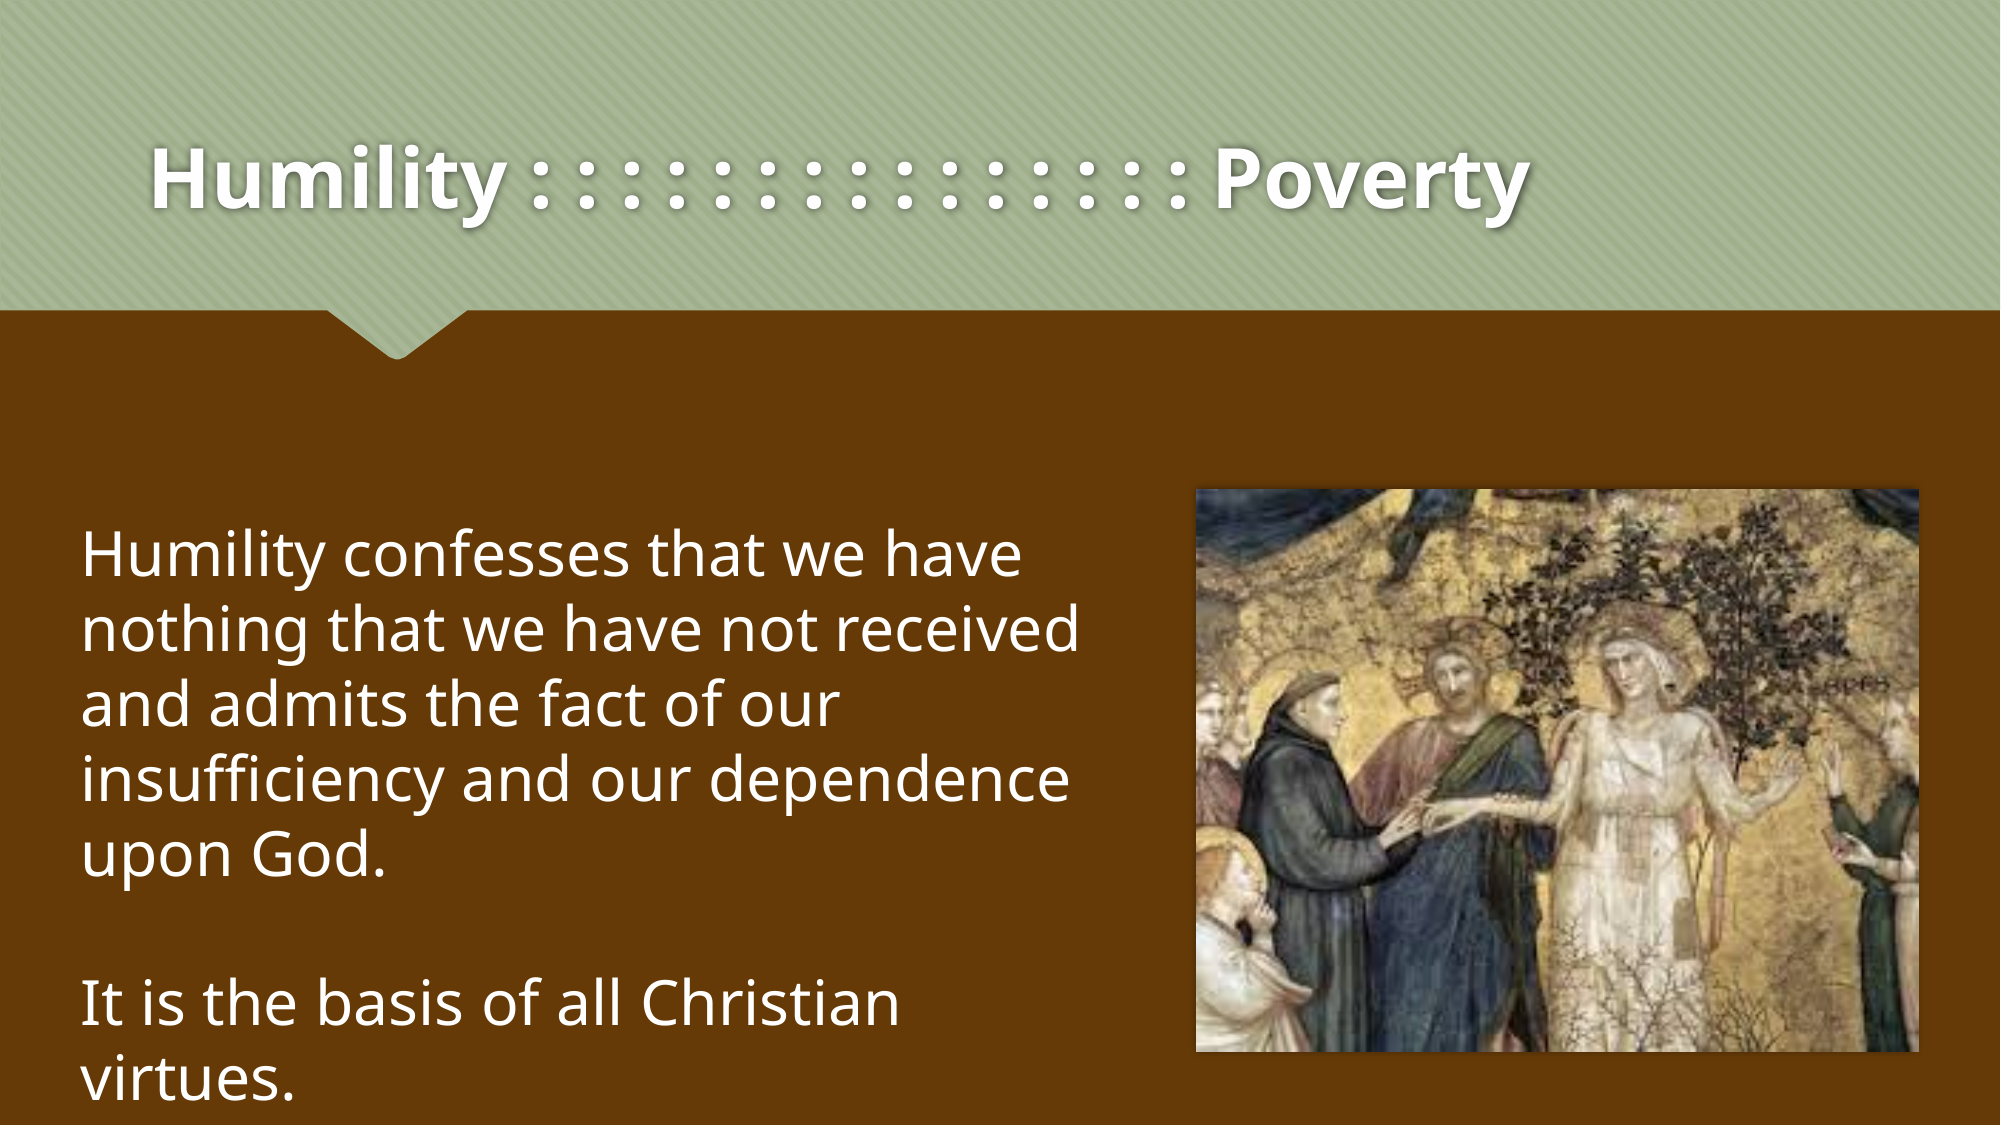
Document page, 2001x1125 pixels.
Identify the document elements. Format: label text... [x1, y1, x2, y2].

title Humility : : : : : : : : : : : : : : : Poverty [132, 73, 1868, 233]
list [1046, 488, 2000, 1052]
text_box Humility confesses that we have nothing that we have not received and admits the fact of our insufficiency and our dependence upon God. It is the basis of all Christian virtues. [65, 506, 1131, 1121]
